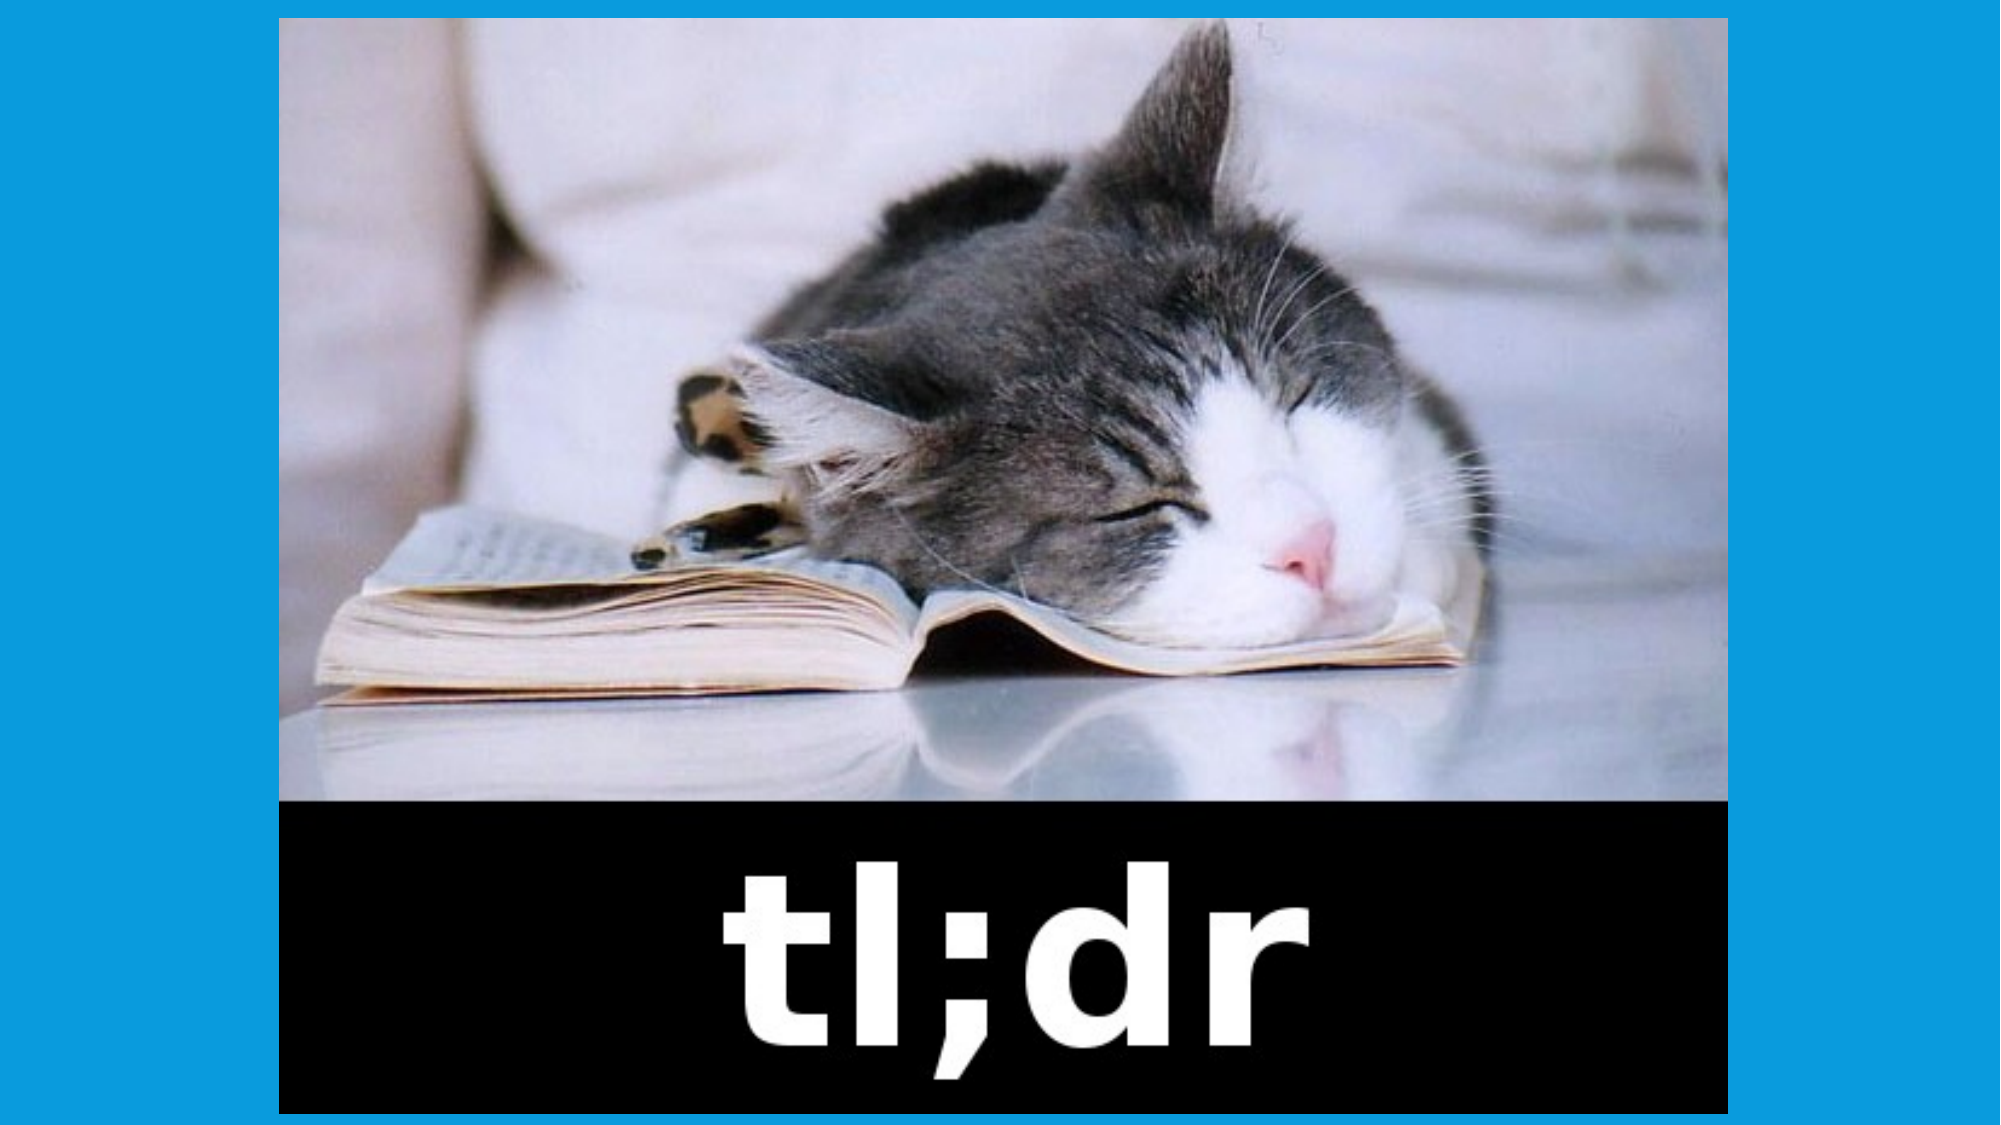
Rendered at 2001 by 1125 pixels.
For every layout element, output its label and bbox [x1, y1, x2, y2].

picture [280, 19, 1727, 1113]
